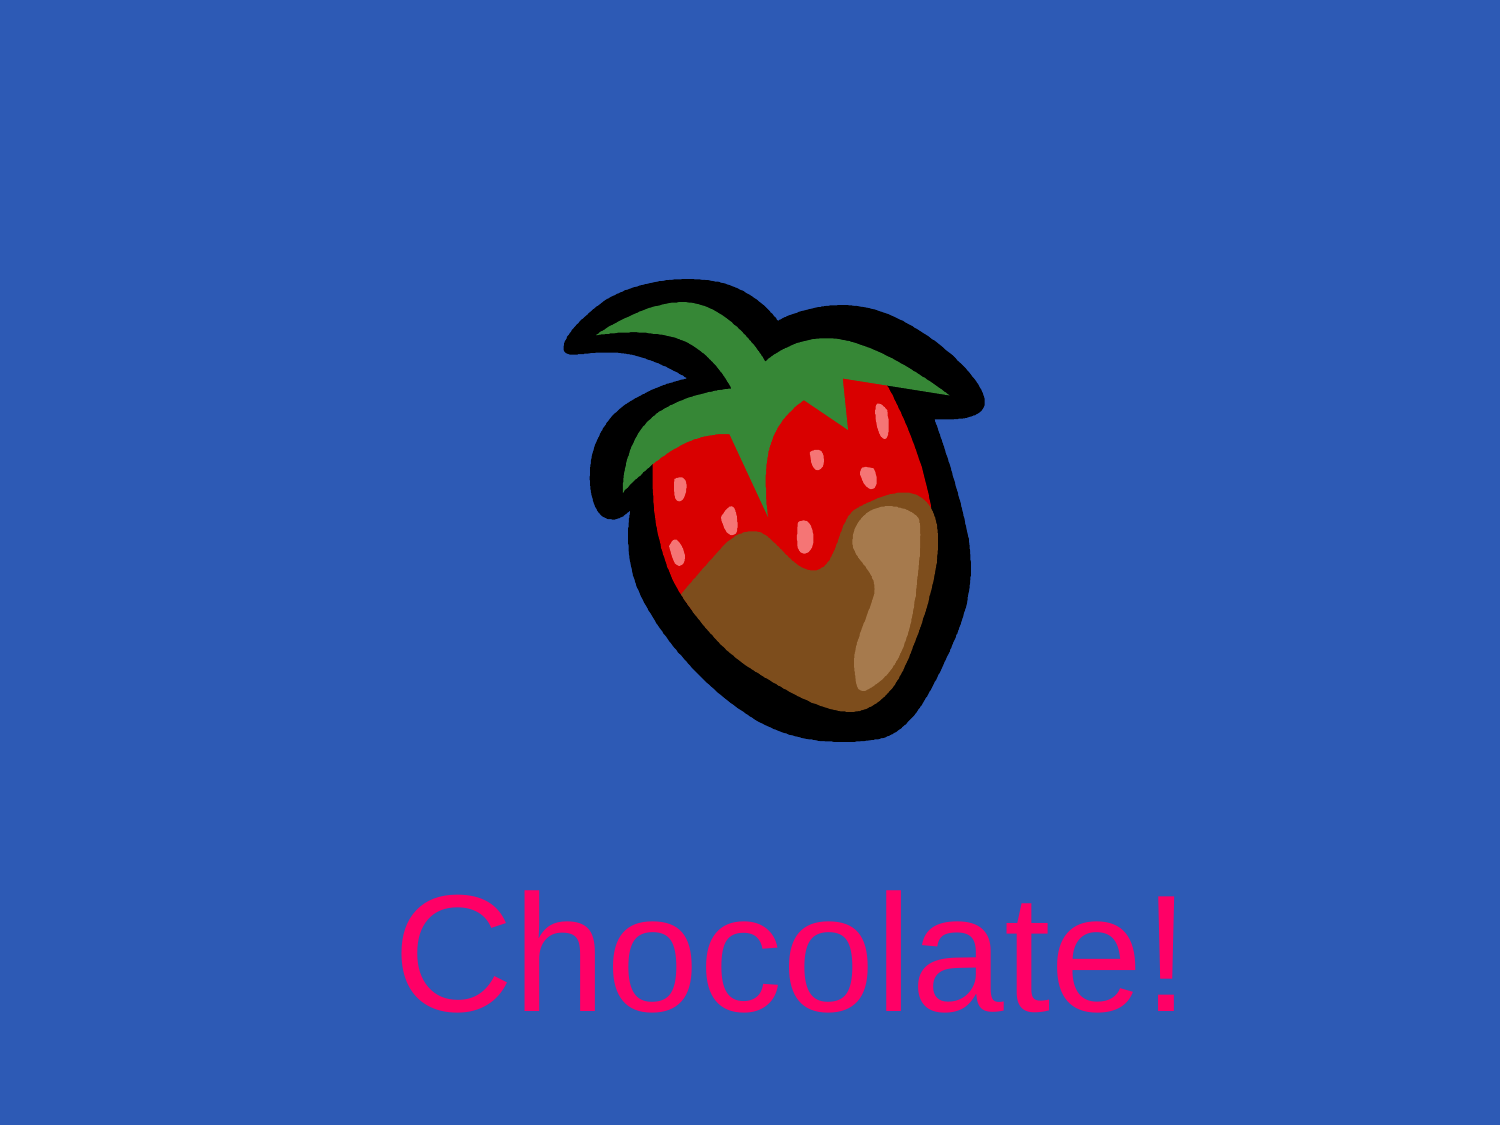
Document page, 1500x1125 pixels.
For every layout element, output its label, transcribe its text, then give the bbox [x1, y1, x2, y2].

text_box Chocolate! [150, 837, 1388, 1053]
picture [562, 274, 993, 751]
